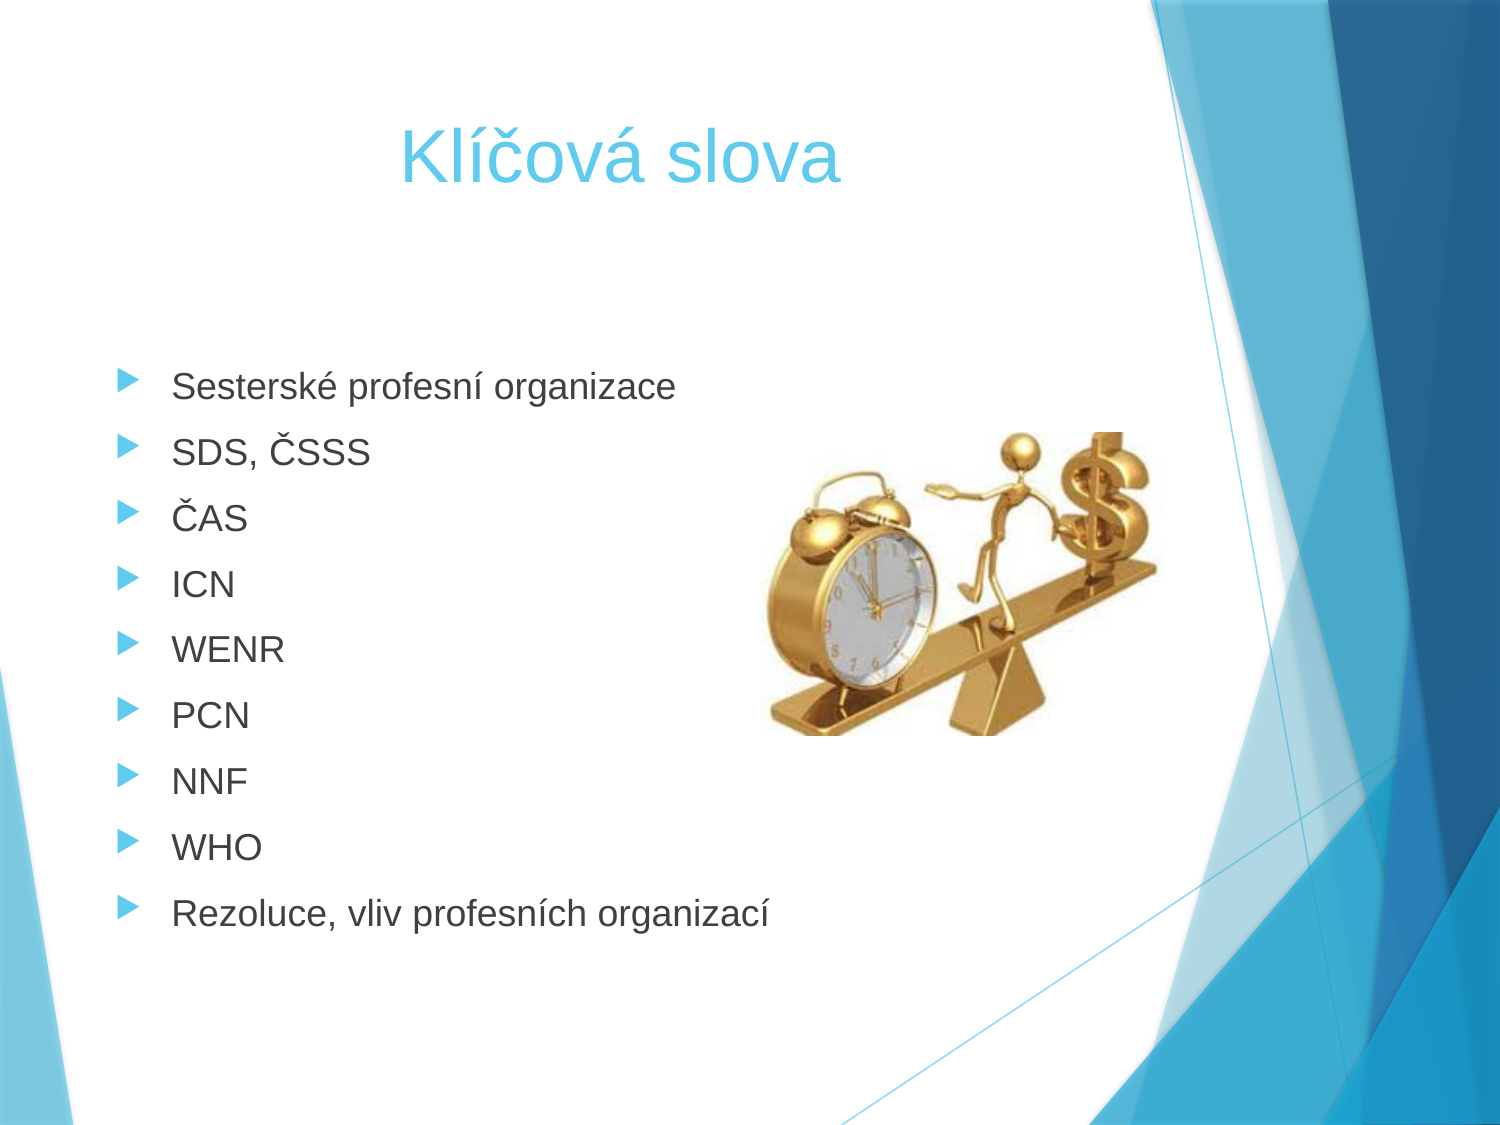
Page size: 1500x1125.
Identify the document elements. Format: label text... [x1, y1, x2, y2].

picture [761, 432, 1167, 737]
title Klíčová slova [99, 99, 1142, 317]
list Sesterské profesní organizace SDS, ČSSS ČAS ICN WENR PCN NNF WHO Rezoluce, vliv profesních organizací [99, 354, 1142, 992]
